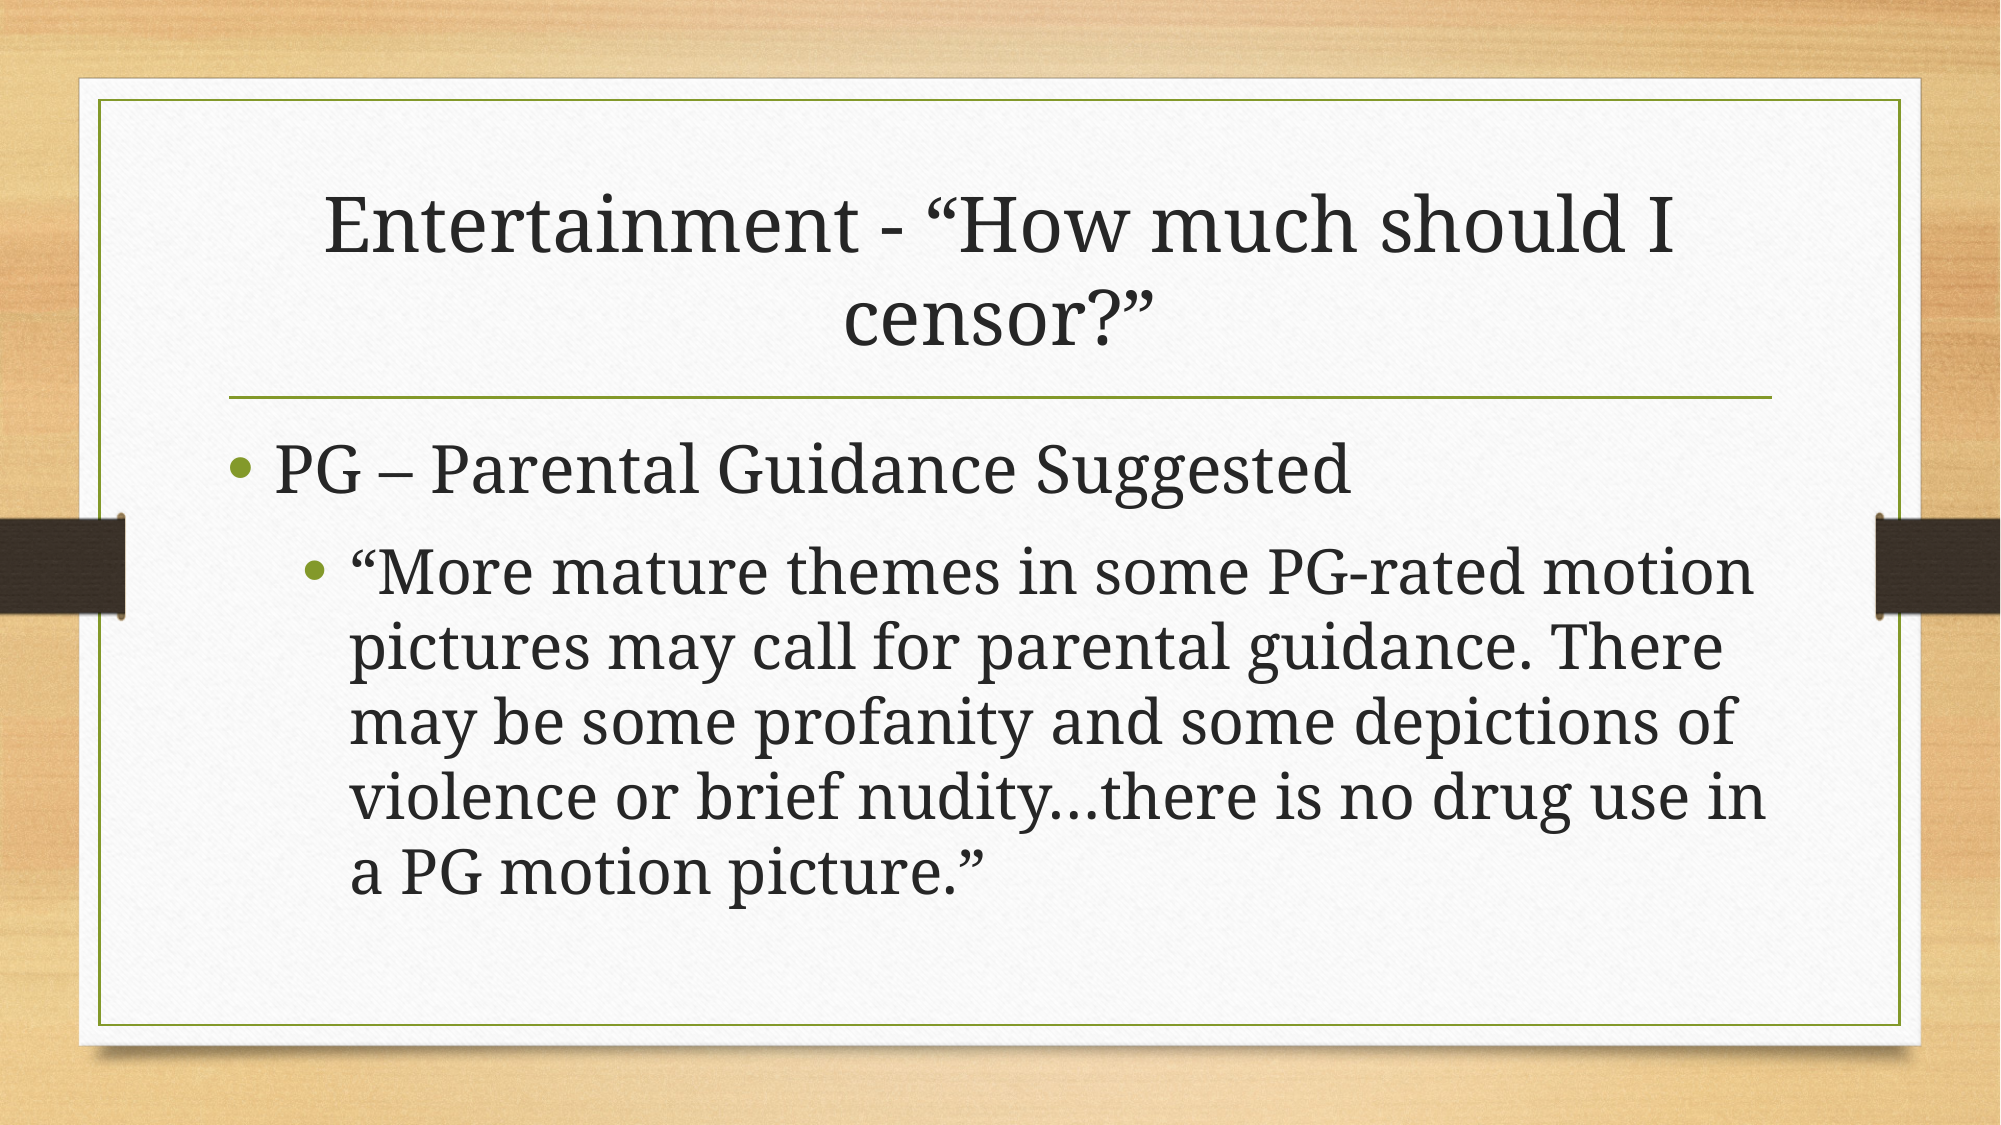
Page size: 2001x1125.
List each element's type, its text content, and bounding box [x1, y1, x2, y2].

list PG – Parental Guidance Suggested “More mature themes in some PG-rated motion pictures may call for parental guidance. There may be some profanity and some depictions of violence or brief nudity…there is no drug use in a PG motion picture.” [212, 419, 1788, 964]
title Entertainment - “How much should I censor?” [212, 161, 1788, 375]
picture [0, 0, 2001, 1125]
